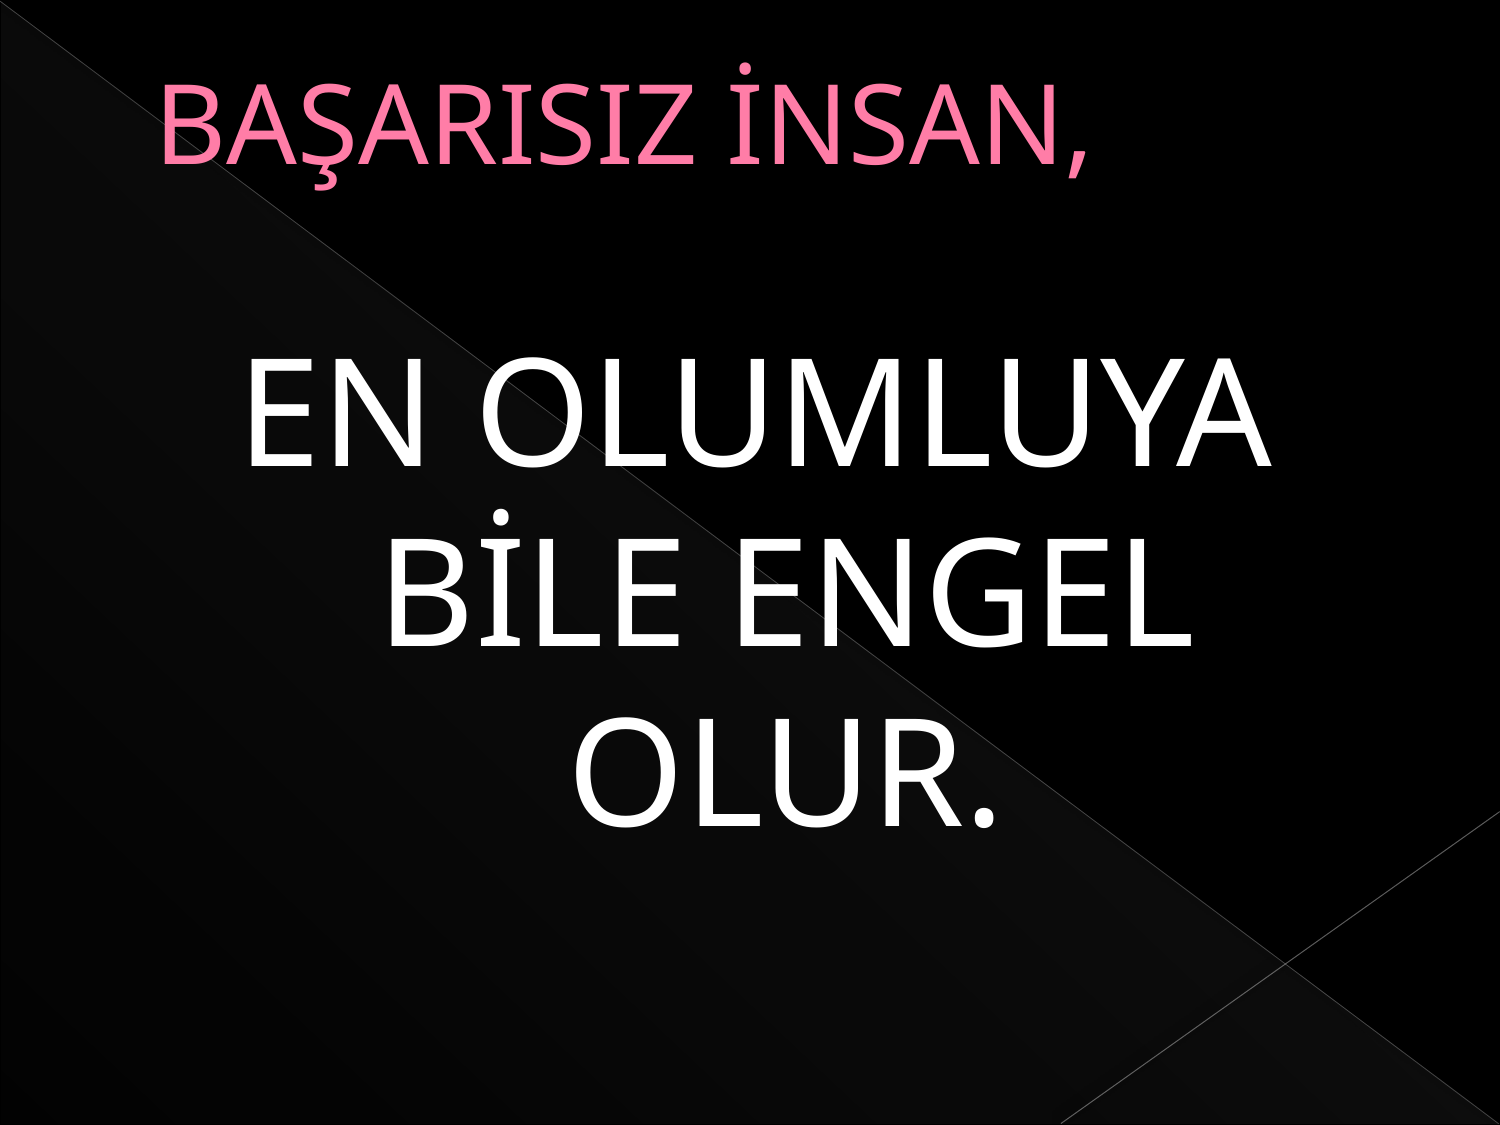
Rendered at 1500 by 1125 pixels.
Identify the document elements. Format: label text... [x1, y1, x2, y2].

title BAŞARISIZ İNSAN, [75, 43, 1425, 274]
list EN OLUMLUYA BİLE ENGEL OLUR. [75, 308, 1425, 1059]
